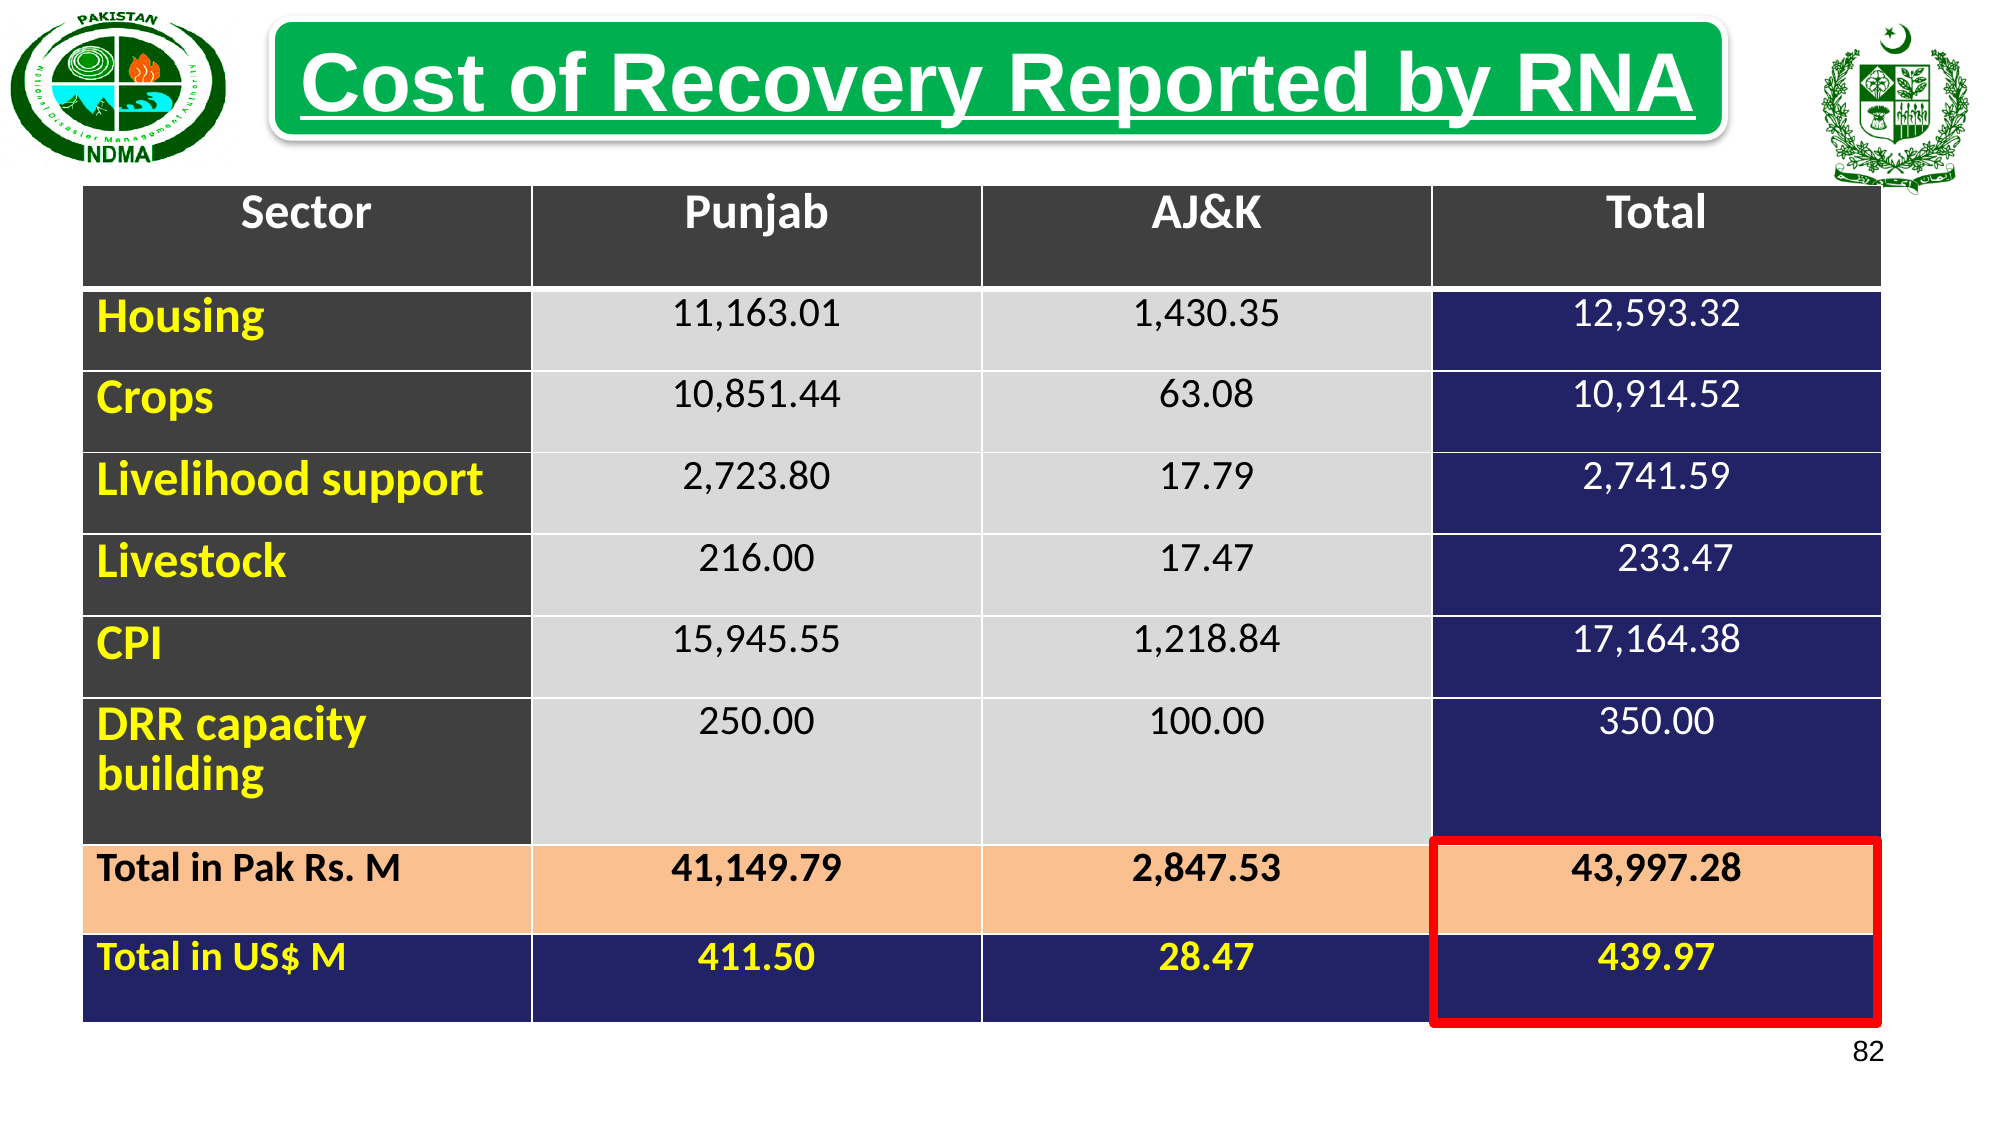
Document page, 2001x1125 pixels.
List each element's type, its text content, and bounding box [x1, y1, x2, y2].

table_cell 100.00 [983, 699, 1431, 844]
table_header Total [1433, 186, 1881, 286]
table_cell 1,430.35 [983, 292, 1431, 370]
table_cell DRR capacity building [83, 699, 531, 844]
slide_number 82 [1433, 1024, 1901, 1103]
table_cell Livestock [83, 535, 531, 615]
table_cell 17.79 [983, 453, 1431, 533]
picture [1818, 21, 1970, 197]
table_cell Livelihood support [83, 453, 531, 533]
table_cell 41,149.79 [533, 846, 981, 933]
table_cell CPI [83, 617, 531, 697]
table_cell 10,851.44 [533, 372, 981, 452]
table_cell Housing [83, 292, 531, 370]
table_cell 2,847.53 [983, 846, 1431, 933]
table_cell 15,945.55 [533, 617, 981, 697]
table_cell Total in US$ M [83, 935, 531, 1022]
table_cell 2,741.59 [1433, 453, 1881, 533]
table_cell 233.47 [1433, 535, 1881, 615]
table_cell 411.50 [533, 935, 981, 1022]
table_cell 10,914.52 [1433, 372, 1881, 452]
text_box [1431, 838, 1880, 1025]
table_cell 350.00 [1433, 699, 1881, 844]
table_cell 11,163.01 [533, 292, 981, 370]
table_cell 250.00 [533, 699, 981, 844]
table_cell 12,593.32 [1433, 292, 1881, 370]
table_header AJ&K [983, 186, 1431, 286]
table_cell 63.08 [983, 372, 1431, 452]
table_header Sector [83, 186, 531, 286]
table_cell 28.47 [983, 935, 1431, 1022]
text_box Cost of Recovery Reported by RNA [268, 15, 1729, 141]
table_cell 17,164.38 [1433, 617, 1881, 697]
table_cell 216.00 [533, 535, 981, 615]
table_cell Crops [83, 372, 531, 452]
table_header Punjab [533, 186, 981, 286]
table_cell 1,218.84 [983, 617, 1431, 697]
table_cell 2,723.80 [533, 453, 981, 533]
table_cell 17.47 [983, 535, 1431, 615]
table_cell Total in Pak Rs. M [83, 846, 531, 933]
